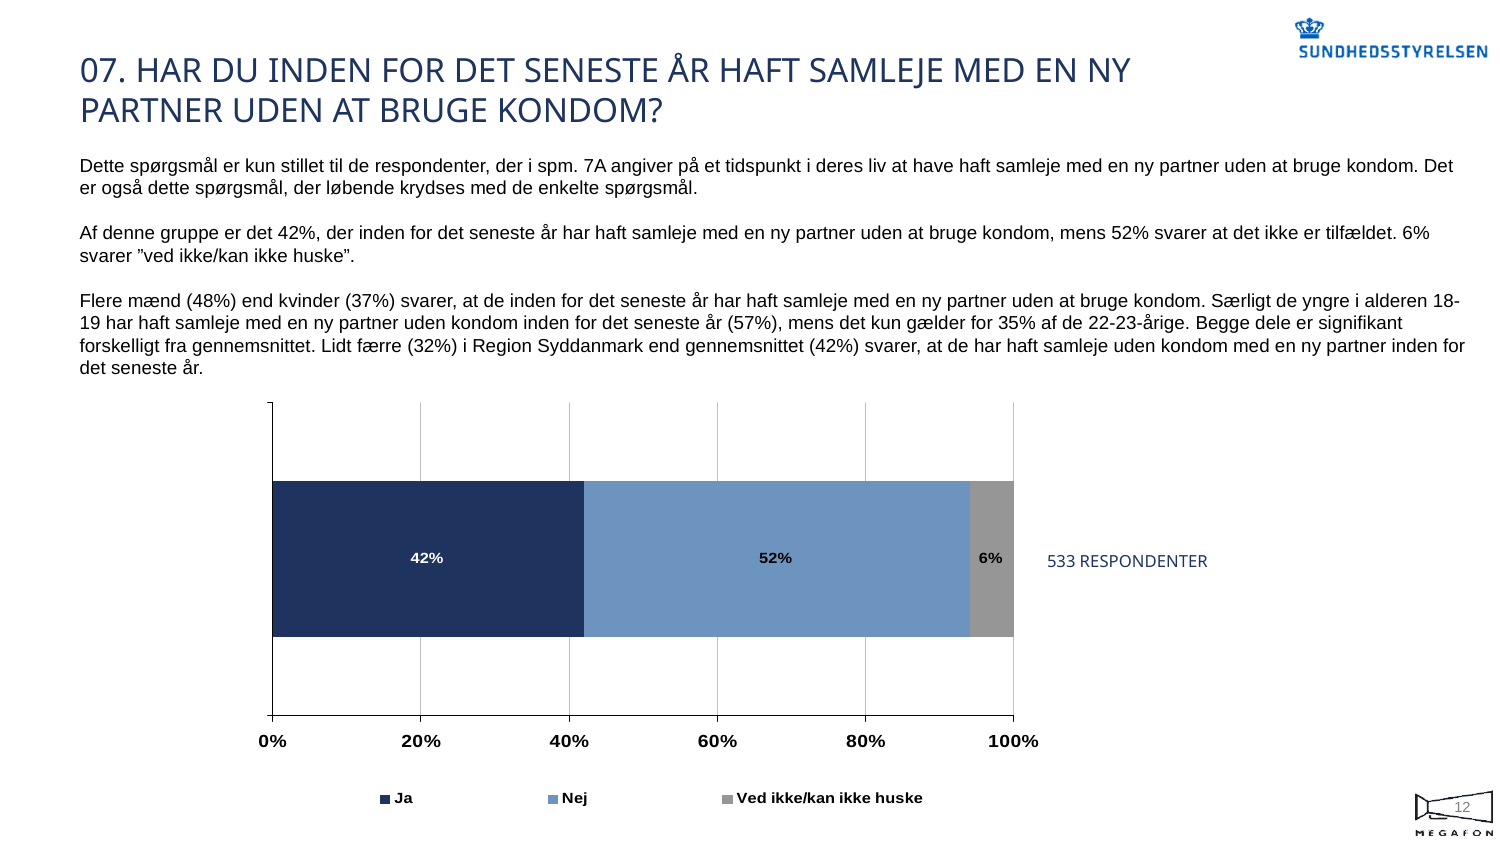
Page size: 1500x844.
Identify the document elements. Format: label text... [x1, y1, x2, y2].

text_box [218, 397, 1070, 836]
title 07. HAR DU INDEN FOR DET SENESTE ÅR HAFT SAMLEJE MED EN NY PARTNER UDEN AT BRUGE KONDOM? [64, 18, 1294, 146]
text_box Dette spørgsmål er kun stillet til de respondenter, der i spm. 7A angiver på et tidspunkt i deres liv at have haft samleje med en ny partner uden at bruge kondom. Det er også dette spørgsmål, der løbende krydses med de enkelte spørgsmål. Af denne gruppe er det 42%, der inden for det seneste år har haft samleje med en ny partner uden at bruge kondom, mens 52% svarer at det ikke er tilfældet. 6% svarer ”ved ikke/kan ikke huske”. Flere mænd (48%) end kvinder (37%) svarer, at de inden for det seneste år har haft samleje med en ny partner uden at bruge kondom. Særligt de yngre i alderen 18-19 har haft samleje med en ny partner uden kondom inden for det seneste år (57%), mens det kun gælder for 35% af de 22-23-årige. Begge dele er signifikant forskelligt fra gennemsnittet. Lidt færre (32%) i Region Syddanmark end gennemsnittet (42%) svarer, at de har haft samleje uden kondom med en ny partner inden for det seneste år. [64, 146, 1483, 386]
picture [1288, 8, 1500, 71]
text_box 533 RESPONDENTER [1074, 543, 1333, 579]
